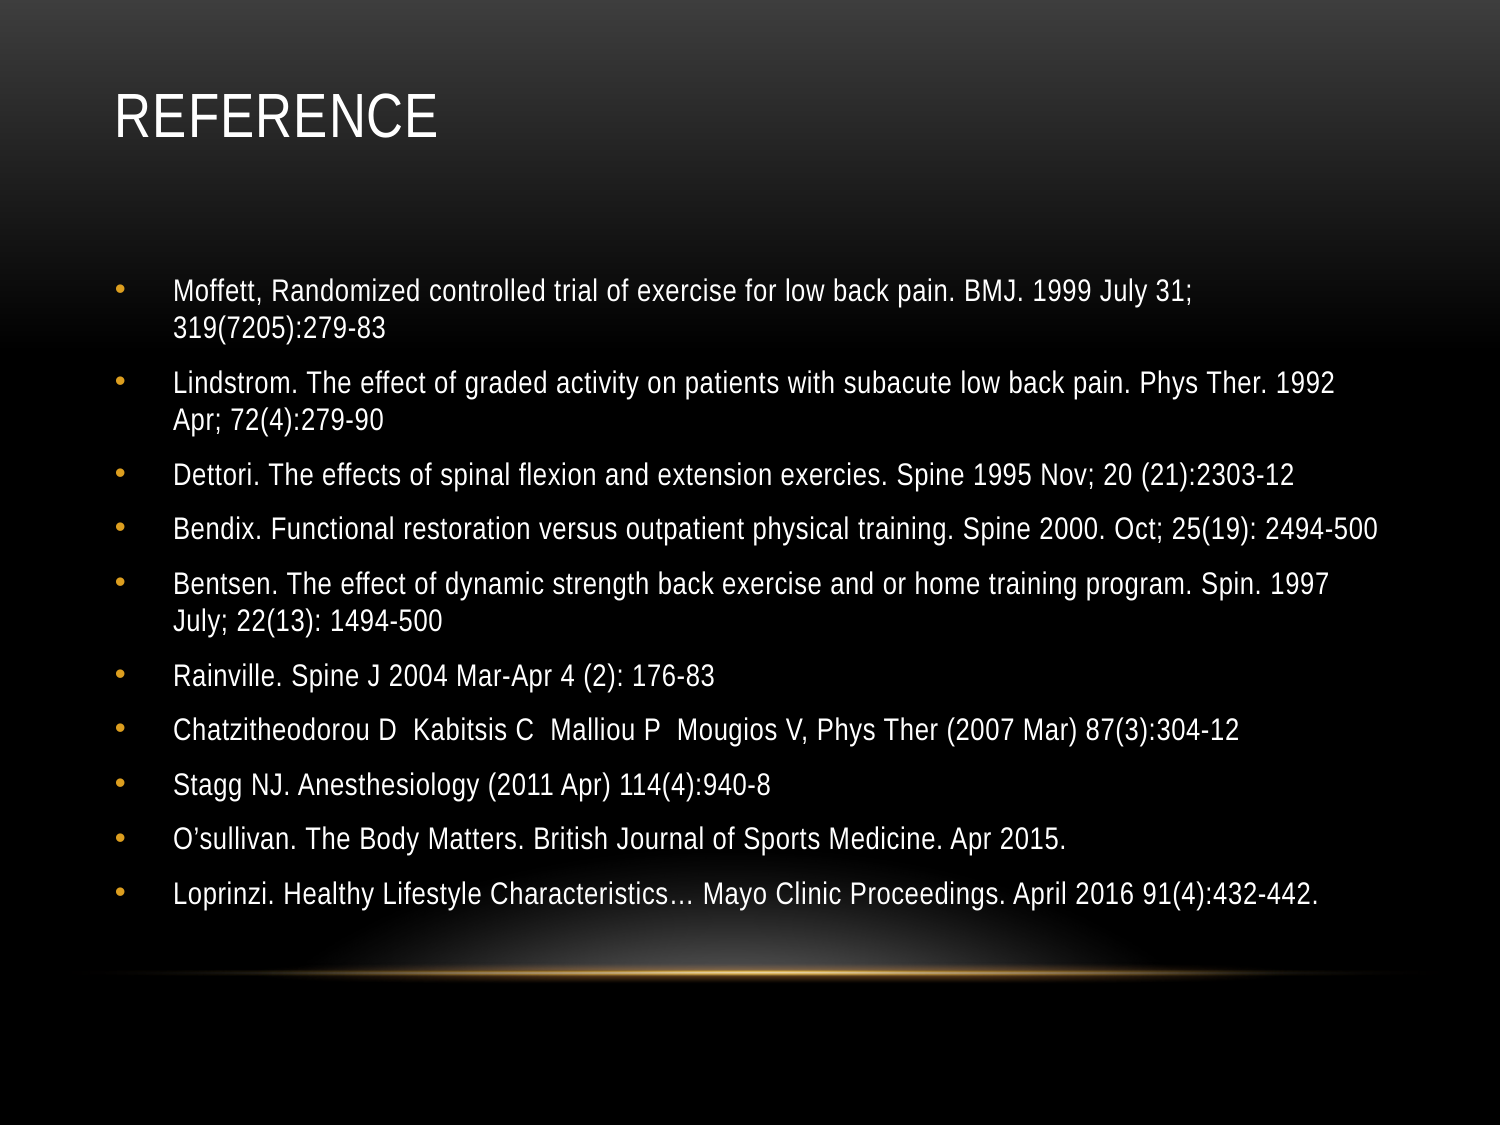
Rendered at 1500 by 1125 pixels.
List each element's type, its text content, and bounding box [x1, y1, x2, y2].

list Moffett, Randomized controlled trial of exercise for low back pain. BMJ. 1999 July 31; 319(7205):279-83 Lindstrom. The effect of graded activity on patients with subacute low back pain. Phys Ther. 1992 Apr; 72(4):279-90 Dettori. The effects of spinal flexion and extension exercies. Spine 1995 Nov; 20 (21):2303-12 Bendix. Functional restoration versus outpatient physical training. Spine 2000. Oct; 25(19): 2494-500 Bentsen. The effect of dynamic strength back exercise and or home training program. Spin. 1997 July; 22(13): 1494-500 Rainville. Spine J 2004 Mar-Apr 4 (2): 176-83 Chatzitheodorou D Kabitsis C Malliou P Mougios V, Phys Ther (2007 Mar) 87(3):304-12 Stagg NJ. Anesthesiology (2011 Apr) 114(4):940-8 O’sullivan. The Body Matters. British Journal of Sports Medicine. Apr 2015. Loprinzi. Healthy Lifestyle Characteristics… Mayo Clinic Proceedings. April 2016 91(4):432-442. [99, 262, 1400, 938]
title Reference [99, 45, 1400, 233]
picture [0, 0, 1500, 1125]
